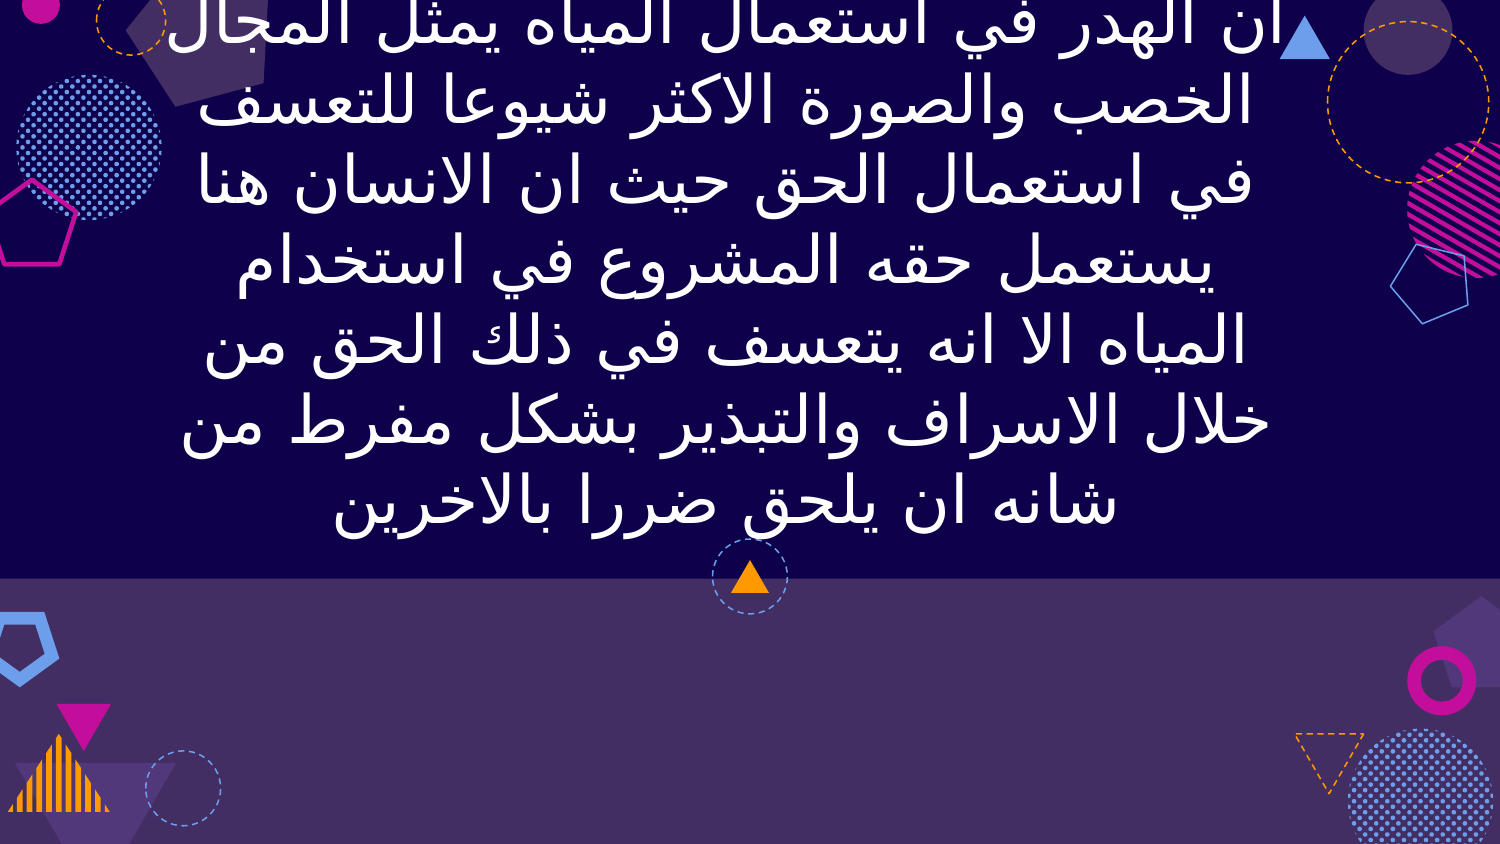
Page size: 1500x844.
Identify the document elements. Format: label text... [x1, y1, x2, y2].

title ان الهدر في استعمال المياه يمثل المجال الخصب والصورة الاكثر شيوعا للتعسف في استعمال الحق حيث ان الانسان هنا يستعمل حقه المشروع في استخدام المياه الا انه يتعسف في ذلك الحق من خلال الاسراف والتبذير بشكل مفرط من شانه ان يلحق ضررا بالاخرين [147, 185, 1306, 552]
